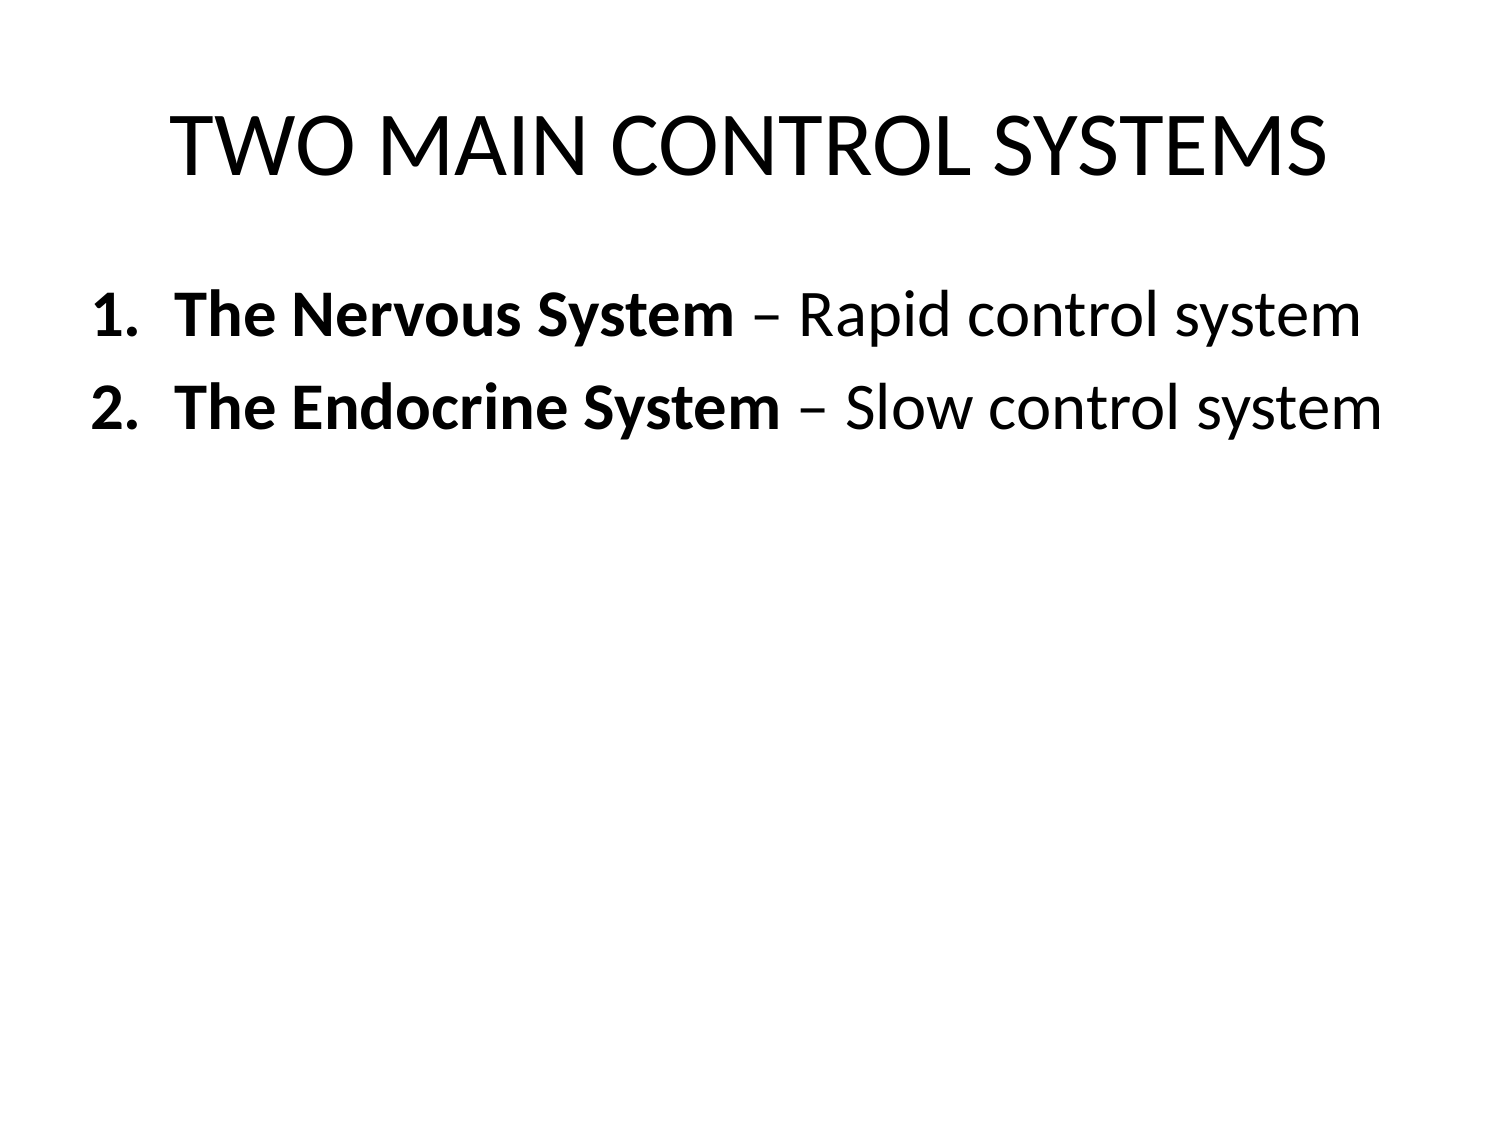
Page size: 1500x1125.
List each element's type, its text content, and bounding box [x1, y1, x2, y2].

list The Nervous System – Rapid control system The Endocrine System – Slow control system [75, 262, 1425, 1005]
title TWO MAIN CONTROL SYSTEMS [75, 45, 1425, 233]
